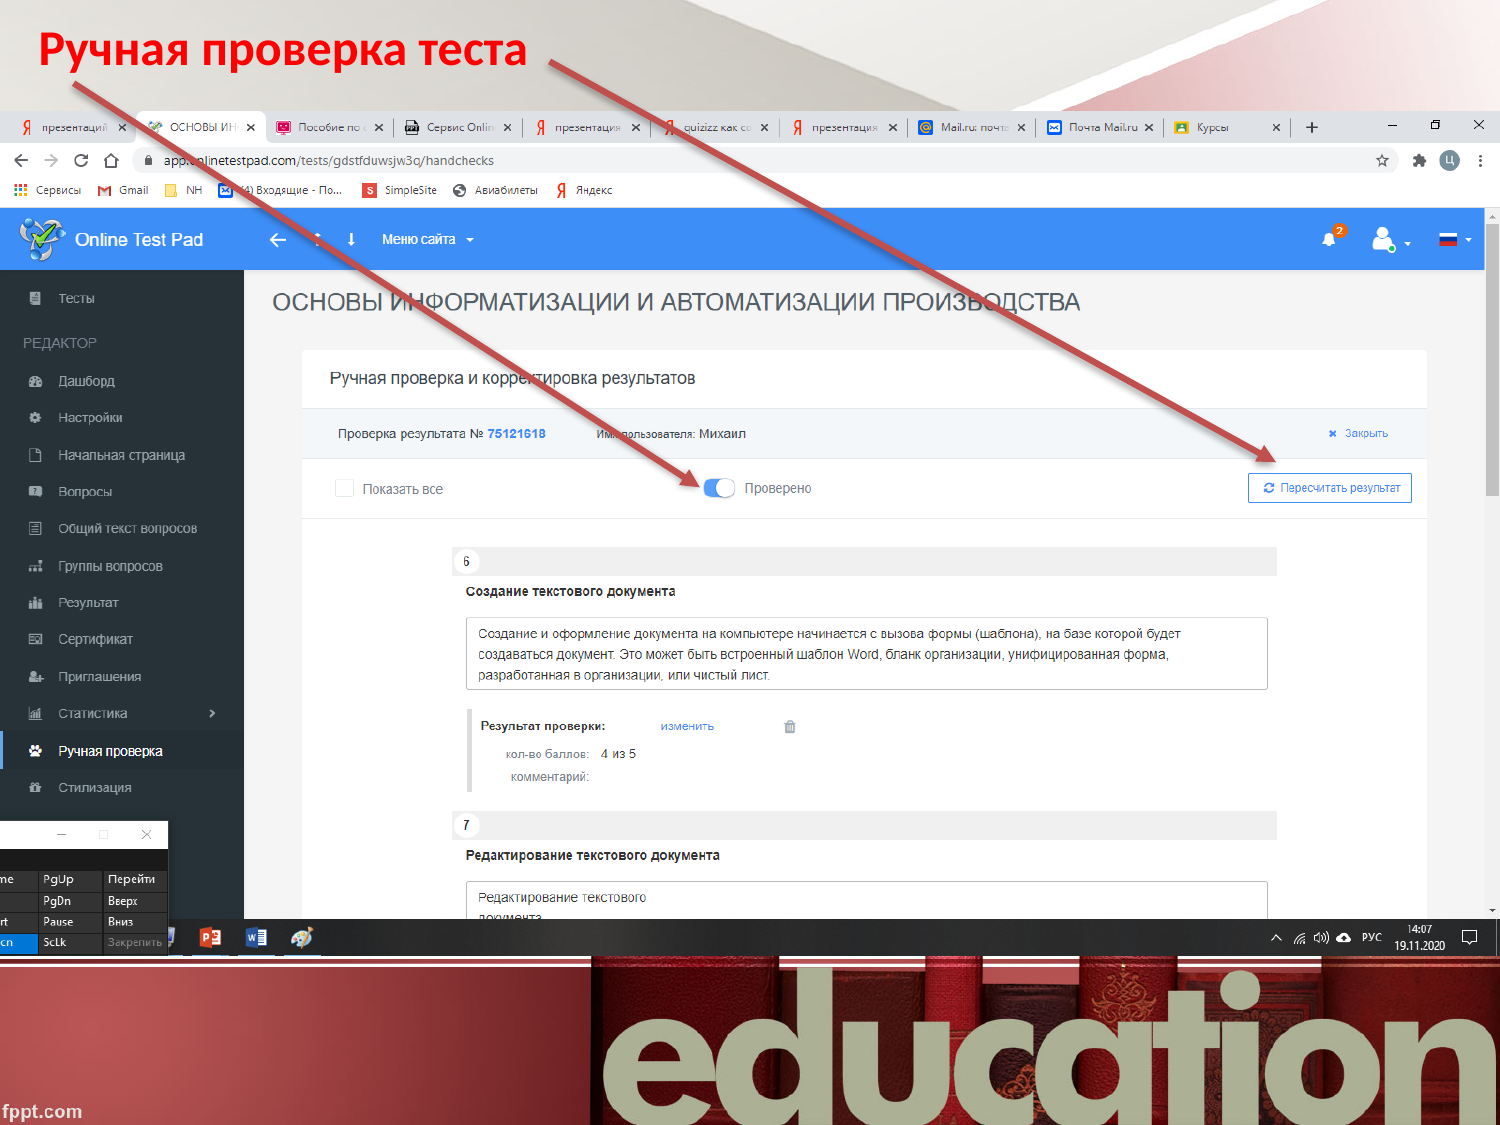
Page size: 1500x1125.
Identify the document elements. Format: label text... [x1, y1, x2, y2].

picture [0, 0, 1500, 1125]
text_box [549, 61, 1277, 463]
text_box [73, 82, 701, 488]
list Ручная проверка теста [23, 8, 1076, 84]
